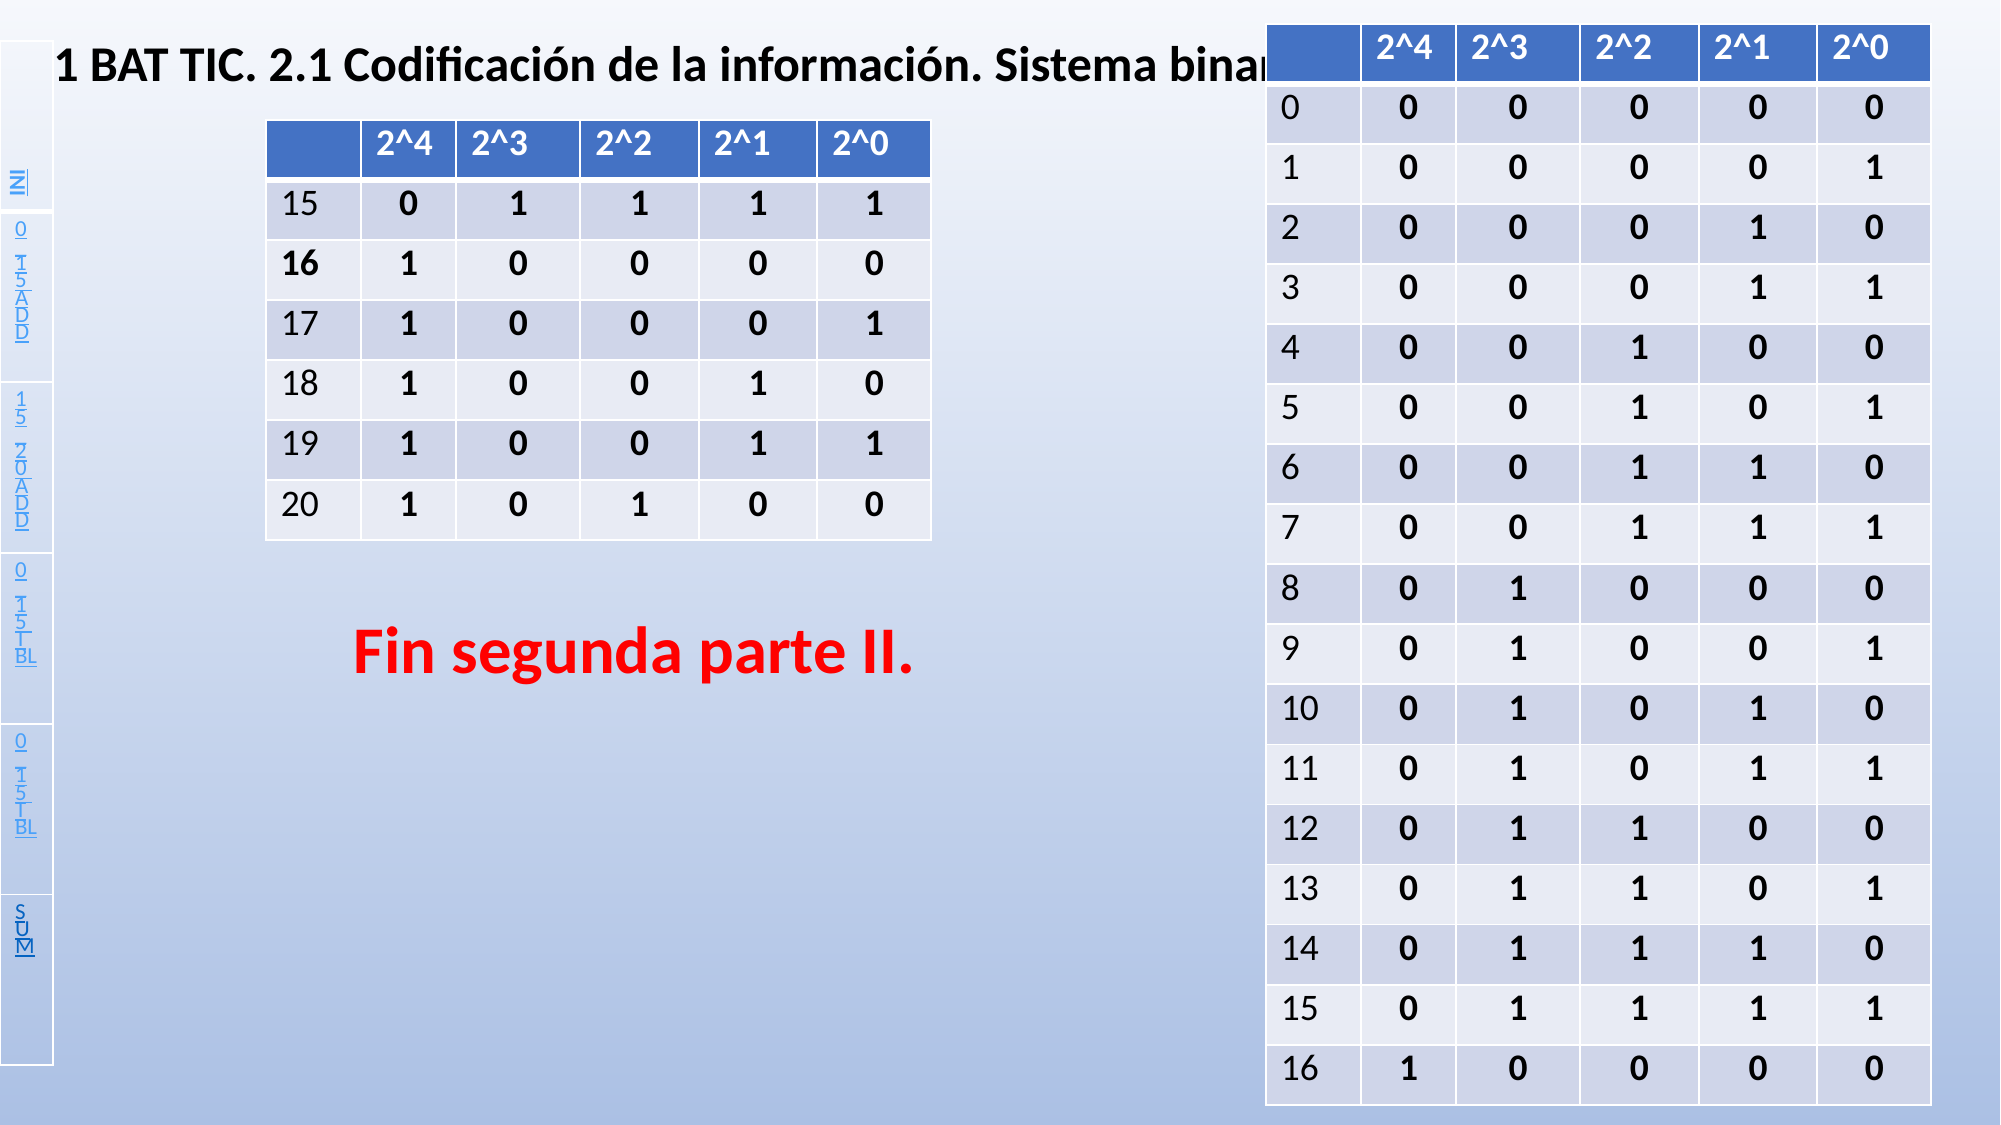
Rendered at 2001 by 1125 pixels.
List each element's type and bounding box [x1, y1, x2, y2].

table_cell [581, 481, 698, 539]
table_cell [1457, 745, 1579, 804]
table_cell [267, 301, 360, 359]
table_cell [1457, 325, 1579, 383]
table_cell [581, 301, 698, 359]
table_cell [1581, 805, 1698, 864]
table_cell [1700, 805, 1816, 864]
table_header [457, 121, 579, 177]
table_header [1818, 25, 1930, 81]
text_box [54, 599, 1237, 695]
table_cell [457, 183, 579, 239]
table_cell [1267, 325, 1360, 383]
table_cell [1362, 685, 1455, 744]
table_cell [1267, 87, 1360, 143]
table_cell [1818, 805, 1930, 864]
table_cell [818, 361, 930, 419]
table_cell [1581, 685, 1698, 744]
table_cell [1457, 1046, 1579, 1104]
table_cell [1, 214, 52, 381]
table_cell [1818, 505, 1930, 563]
table_header [1, 42, 52, 209]
table_cell [818, 241, 930, 299]
table_cell [1267, 925, 1360, 984]
table_cell [1818, 205, 1930, 263]
table_cell [1, 725, 52, 894]
table_cell [362, 301, 455, 359]
table_cell [1362, 865, 1455, 924]
table_cell [1, 383, 52, 552]
table_cell [1700, 505, 1816, 563]
table_cell [1700, 986, 1816, 1044]
table_cell [581, 421, 698, 479]
table_cell [1581, 865, 1698, 924]
table_cell [1457, 445, 1579, 503]
table_cell [1818, 925, 1930, 984]
table_cell [700, 183, 816, 239]
table_cell [457, 361, 579, 419]
table_cell [1700, 265, 1816, 323]
table_cell [1362, 625, 1455, 683]
table_cell [1700, 205, 1816, 263]
table_cell [267, 241, 360, 299]
table_cell [1362, 205, 1455, 263]
table_cell [1818, 145, 1930, 203]
table_cell [1581, 265, 1698, 323]
table_cell [1700, 925, 1816, 984]
table_cell [1457, 565, 1579, 623]
table_cell [457, 421, 579, 479]
table_cell [1581, 1046, 1698, 1104]
table_header [1581, 25, 1698, 81]
table_cell [1457, 986, 1579, 1044]
table_cell [1267, 145, 1360, 203]
table_cell [700, 241, 816, 299]
table_cell [457, 301, 579, 359]
table_cell [1362, 565, 1455, 623]
table_cell [362, 421, 455, 479]
table_cell [1700, 865, 1816, 924]
table_cell [1362, 925, 1455, 984]
table_cell [1700, 325, 1816, 383]
table_cell [1267, 445, 1360, 503]
table_cell [1581, 925, 1698, 984]
table_cell [700, 421, 816, 479]
table_cell [1457, 625, 1579, 683]
table_cell [581, 241, 698, 299]
table_cell [1267, 565, 1360, 623]
table_cell [1267, 865, 1360, 924]
table_cell [1700, 745, 1816, 804]
table_cell [1457, 87, 1579, 143]
table_cell [1581, 565, 1698, 623]
table_cell [1267, 625, 1360, 683]
table_cell [1457, 865, 1579, 924]
table_cell [1700, 385, 1816, 443]
table_cell [1581, 625, 1698, 683]
table_cell [1581, 325, 1698, 383]
table_cell [818, 481, 930, 539]
table_cell [457, 481, 579, 539]
table_cell [1818, 325, 1930, 383]
table_cell [267, 183, 360, 239]
table_cell [818, 301, 930, 359]
table_cell [1362, 87, 1455, 143]
table_cell [1700, 625, 1816, 683]
table_cell [1, 895, 52, 1064]
table_cell [581, 361, 698, 419]
table_cell [1581, 385, 1698, 443]
table_cell [581, 183, 698, 239]
table_cell [1457, 385, 1579, 443]
table_cell [1818, 685, 1930, 744]
table_cell [362, 481, 455, 539]
table_cell [700, 361, 816, 419]
table_cell [1818, 625, 1930, 683]
table_header [1362, 25, 1455, 81]
table_cell [1581, 745, 1698, 804]
table_cell [1362, 805, 1455, 864]
table_cell [1700, 685, 1816, 744]
table_cell [700, 301, 816, 359]
table_cell [362, 183, 455, 239]
table_cell [1818, 865, 1930, 924]
table_cell [1457, 925, 1579, 984]
table_cell [1457, 505, 1579, 563]
table_cell [1581, 445, 1698, 503]
table_cell [1457, 205, 1579, 263]
table_cell [1267, 265, 1360, 323]
table_cell [1457, 265, 1579, 323]
table_cell [1267, 685, 1360, 744]
table_cell [457, 241, 579, 299]
table_cell [1267, 205, 1360, 263]
table_cell [1457, 145, 1579, 203]
table_cell [1267, 805, 1360, 864]
table_cell [267, 481, 360, 539]
table_cell [818, 183, 930, 239]
table_header [267, 121, 360, 177]
table_cell [1818, 565, 1930, 623]
table_header [700, 121, 816, 177]
table_cell [1362, 265, 1455, 323]
table_cell [1818, 385, 1930, 443]
table_cell [1267, 986, 1360, 1044]
table_cell [1700, 87, 1816, 143]
table_cell [1818, 986, 1930, 1044]
table_cell [1362, 745, 1455, 804]
table_cell [1818, 265, 1930, 323]
table_header [1267, 25, 1360, 81]
table_cell [700, 481, 816, 539]
table_cell [267, 361, 360, 419]
table_cell [1362, 385, 1455, 443]
table_cell [1700, 445, 1816, 503]
table_cell [1818, 1046, 1930, 1104]
table_cell [1362, 445, 1455, 503]
table_cell [1362, 145, 1455, 203]
table_cell [1581, 505, 1698, 563]
table_cell [1362, 505, 1455, 563]
table_cell [362, 361, 455, 419]
table_cell [1581, 145, 1698, 203]
table_cell [1700, 565, 1816, 623]
table_cell [1457, 685, 1579, 744]
table_cell [1581, 986, 1698, 1044]
table_cell [1267, 745, 1360, 804]
table_cell [1700, 145, 1816, 203]
table_cell [1818, 445, 1930, 503]
table_cell [1700, 1046, 1816, 1104]
table_cell [1362, 986, 1455, 1044]
table_cell [1581, 205, 1698, 263]
table_cell [1, 554, 52, 723]
table_cell [1267, 385, 1360, 443]
table_cell [1818, 745, 1930, 804]
table_header [362, 121, 455, 177]
text_box [38, 23, 1265, 99]
table_cell [1267, 1046, 1360, 1104]
table_cell [267, 421, 360, 479]
table_cell [362, 241, 455, 299]
table_cell [1581, 87, 1698, 143]
table_cell [1362, 325, 1455, 383]
table_cell [1362, 1046, 1455, 1104]
table_header [1457, 25, 1579, 81]
table_cell [818, 421, 930, 479]
table_cell [1818, 87, 1930, 143]
table_header [818, 121, 930, 177]
table_header [581, 121, 698, 177]
table_header [1700, 25, 1816, 81]
table_cell [1267, 505, 1360, 563]
table_cell [1457, 805, 1579, 864]
